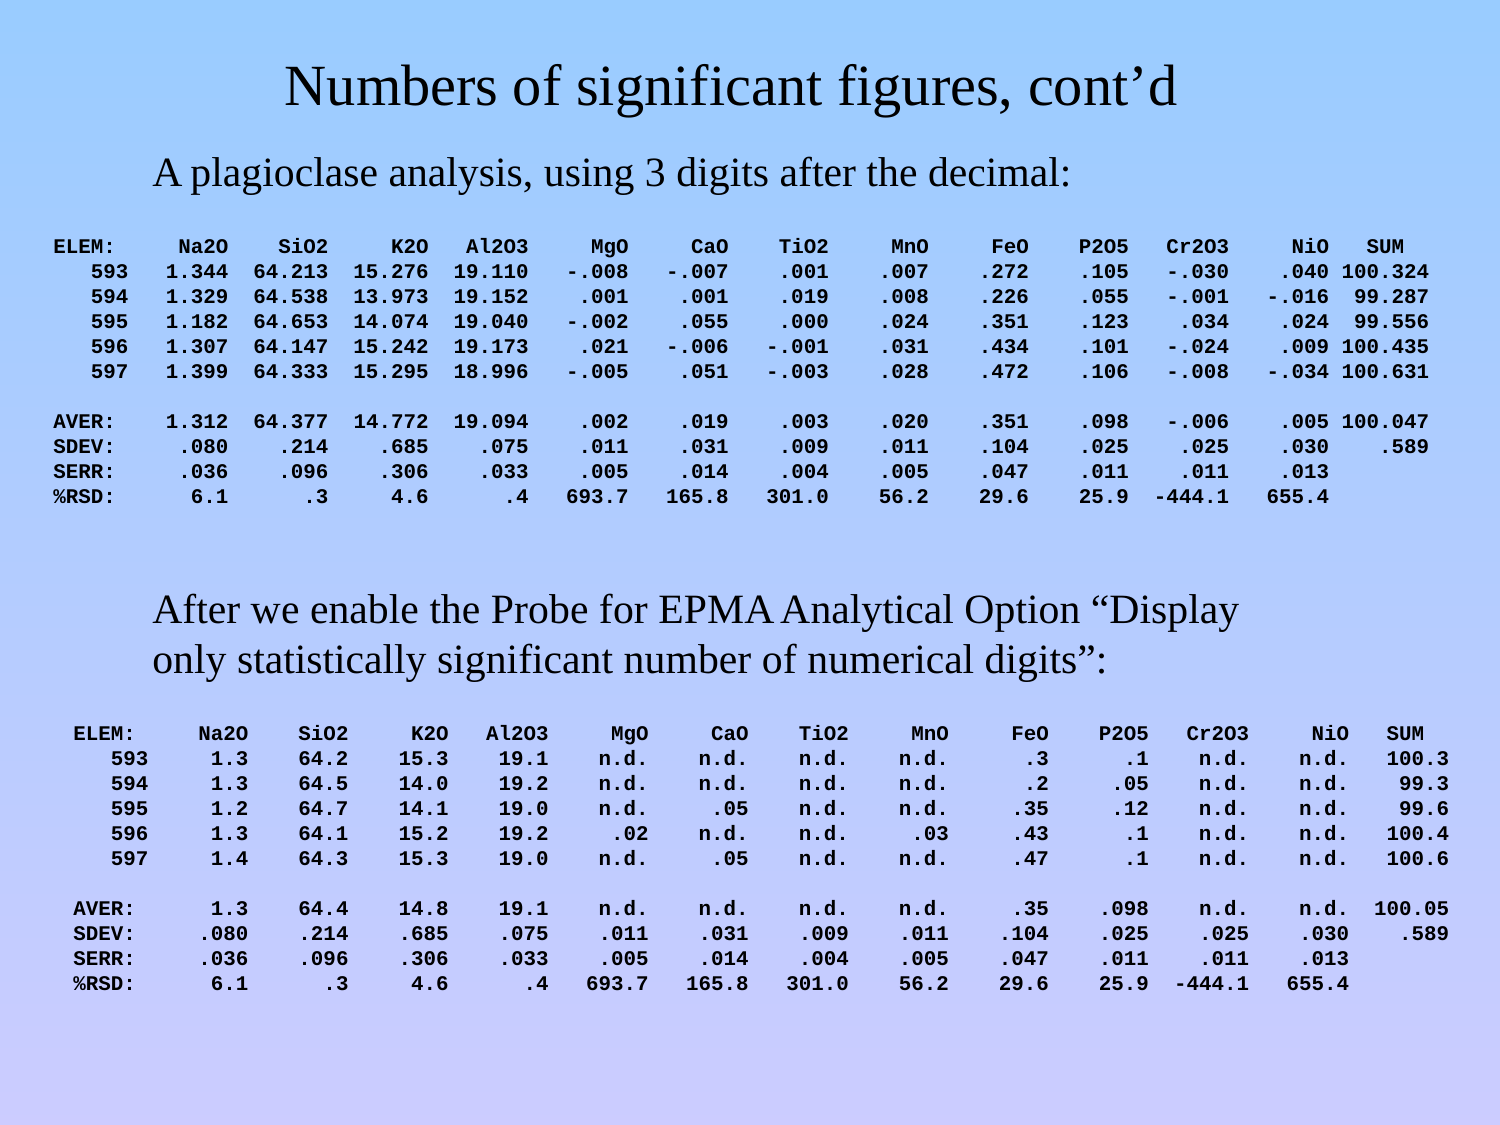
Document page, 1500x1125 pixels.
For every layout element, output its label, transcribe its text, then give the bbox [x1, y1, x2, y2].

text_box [38, 137, 1464, 516]
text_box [58, 574, 1464, 1003]
text_box Numbers of significant figures, cont’d [112, 39, 1350, 125]
